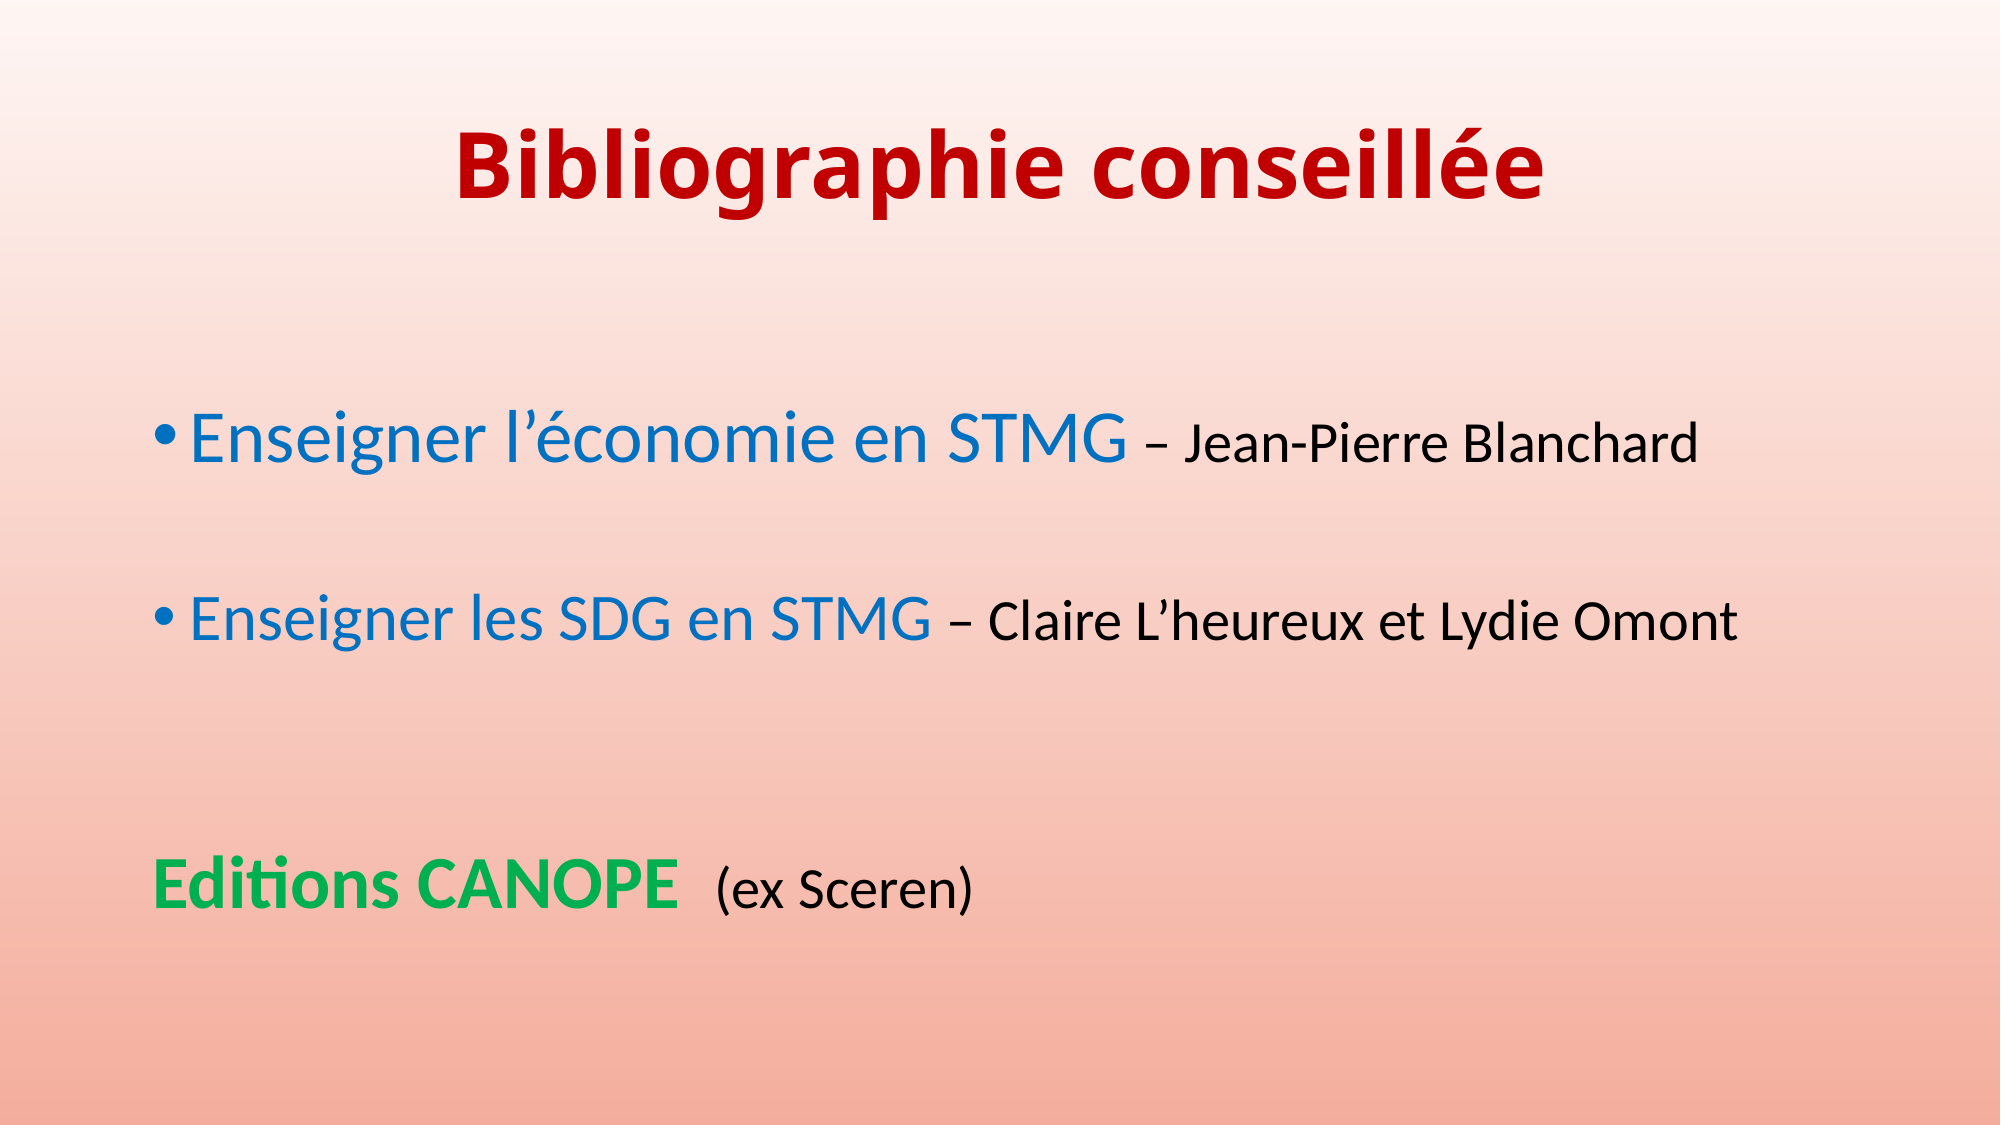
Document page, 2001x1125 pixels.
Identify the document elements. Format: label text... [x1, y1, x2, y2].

list Enseigner l’économie en STMG – Jean-Pierre Blanchard Enseigner les SDG en STMG – Claire L’heureux et Lydie Omont Editions CANOPE (ex Sceren) [137, 299, 1863, 1014]
title Bibliographie conseillée [137, 59, 1863, 278]
